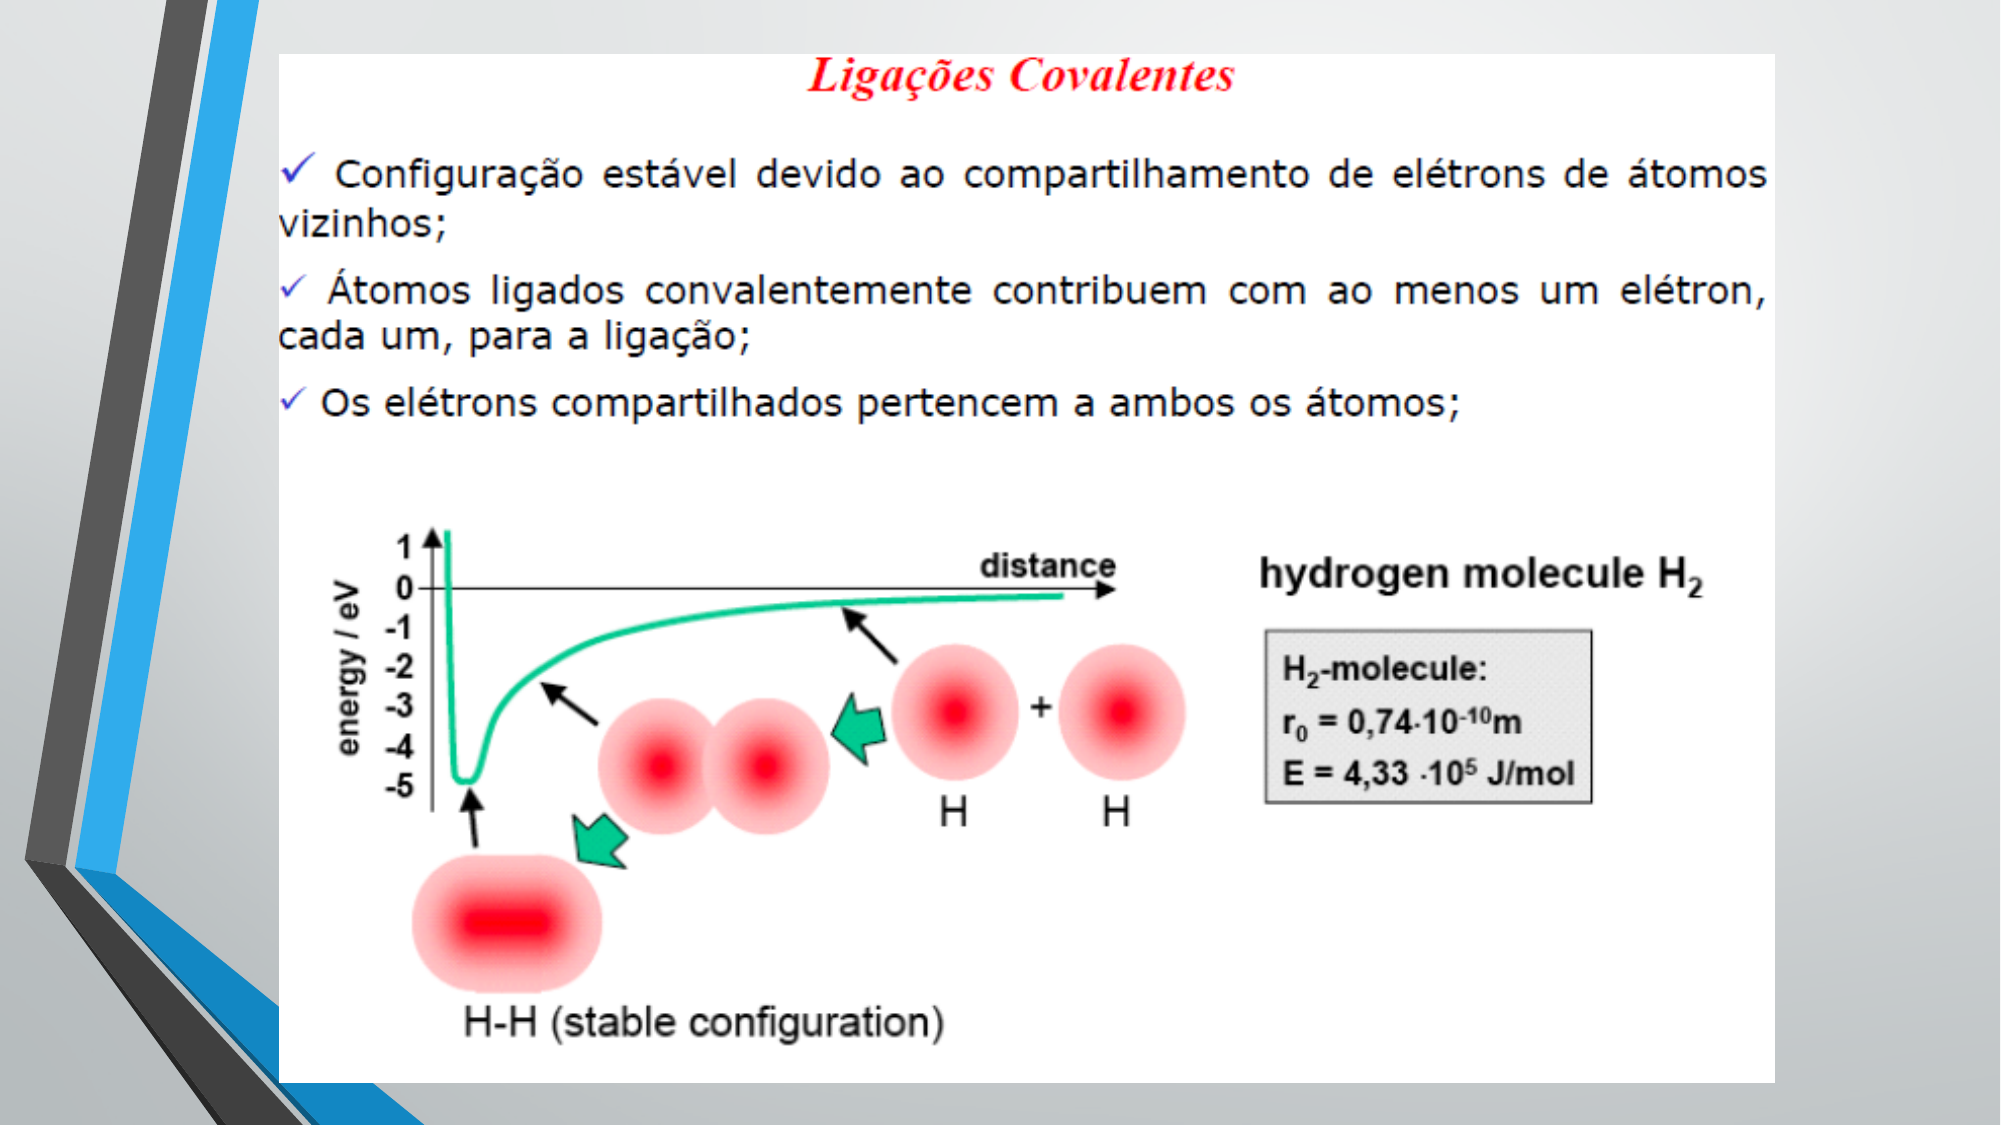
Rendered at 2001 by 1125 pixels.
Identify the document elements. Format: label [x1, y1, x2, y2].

picture [279, 54, 1775, 1083]
